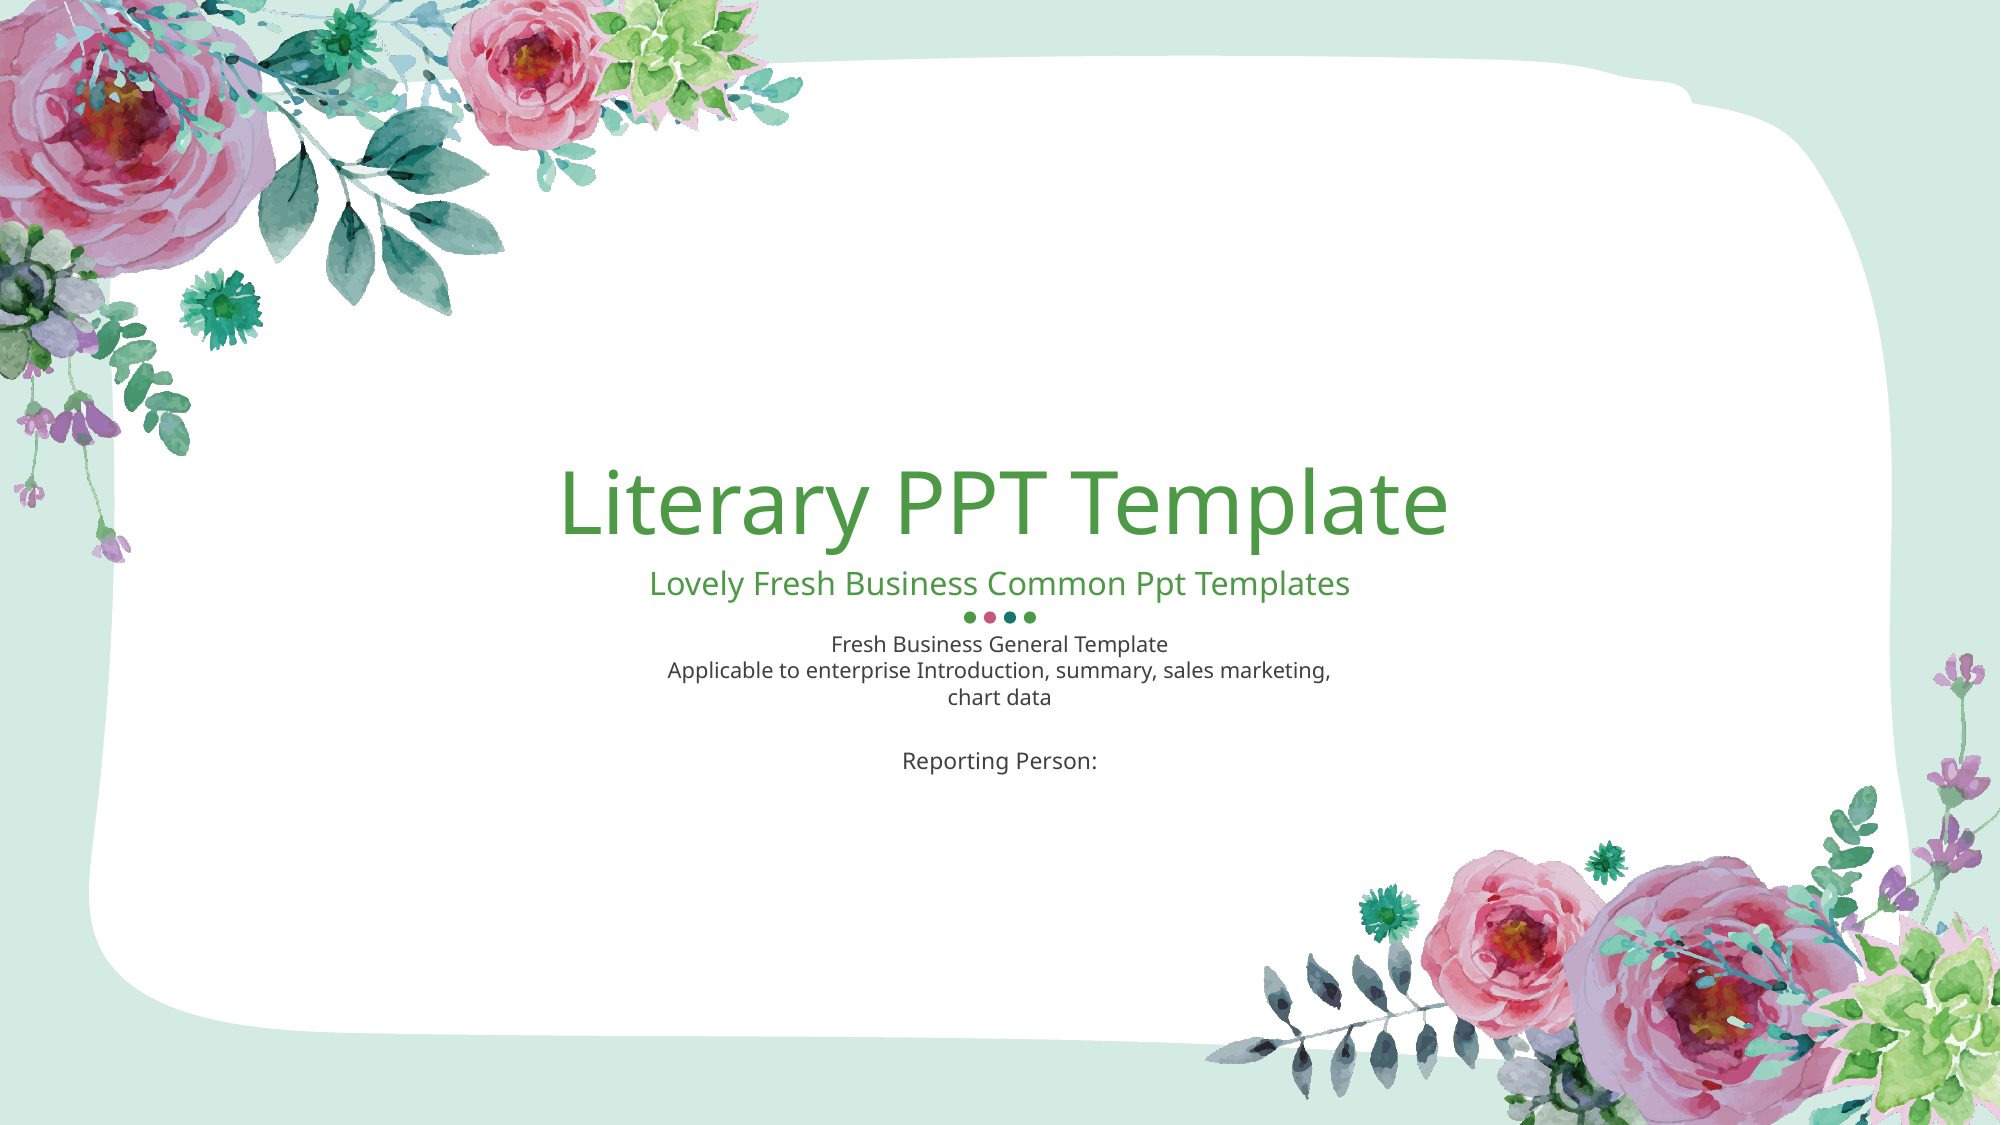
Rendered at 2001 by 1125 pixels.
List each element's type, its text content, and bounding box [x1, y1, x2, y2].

picture [1204, 653, 2000, 1125]
text_box Literary PPT Template [803, 439, 1481, 560]
text_box [89, 55, 1892, 1044]
picture [0, 0, 803, 563]
text_box Reporting Person: [581, 739, 1204, 782]
text_box Lovely Fresh Business Common Ppt Templates [554, 556, 1446, 610]
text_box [963, 611, 1037, 624]
text_box Fresh Business General Template Applicable to enterprise Introduction, summary, sales marketing, chart data [645, 623, 1354, 717]
